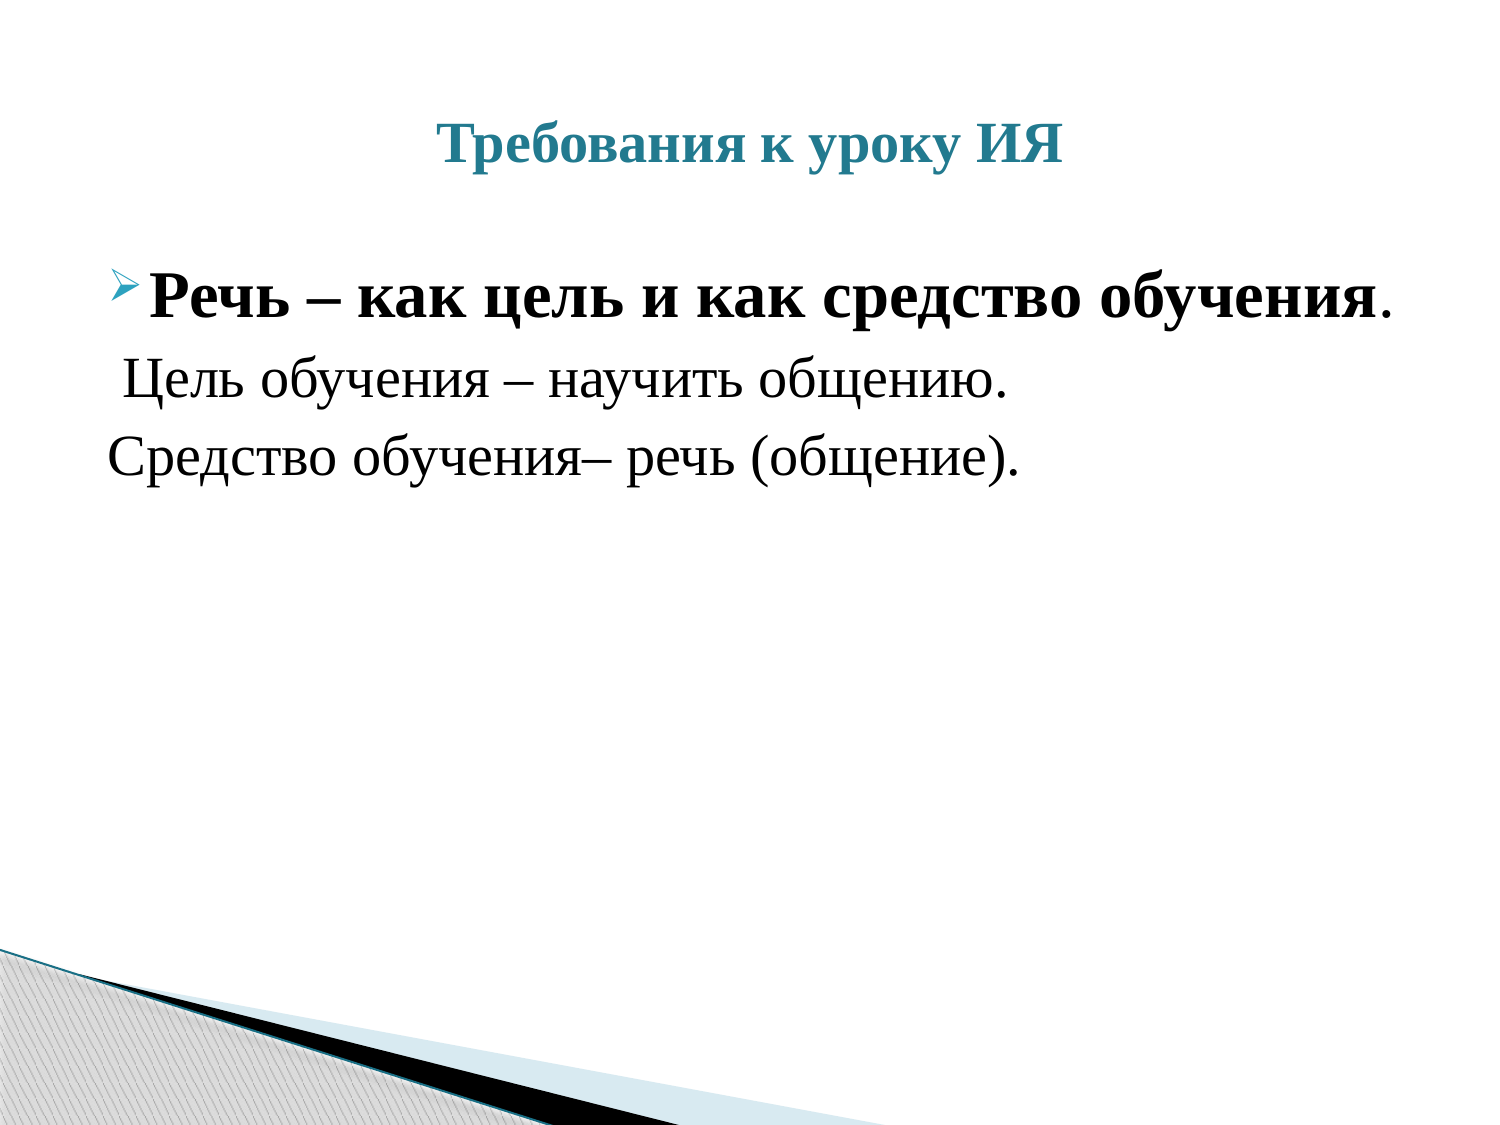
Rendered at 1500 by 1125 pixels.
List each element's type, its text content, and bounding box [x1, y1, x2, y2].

title Требования к уроку ИЯ [75, 45, 1425, 233]
list Речь – как цель и как средство обучения. Цель обучения – научить общению. Средство обучения– речь (общение). [75, 243, 1425, 986]
